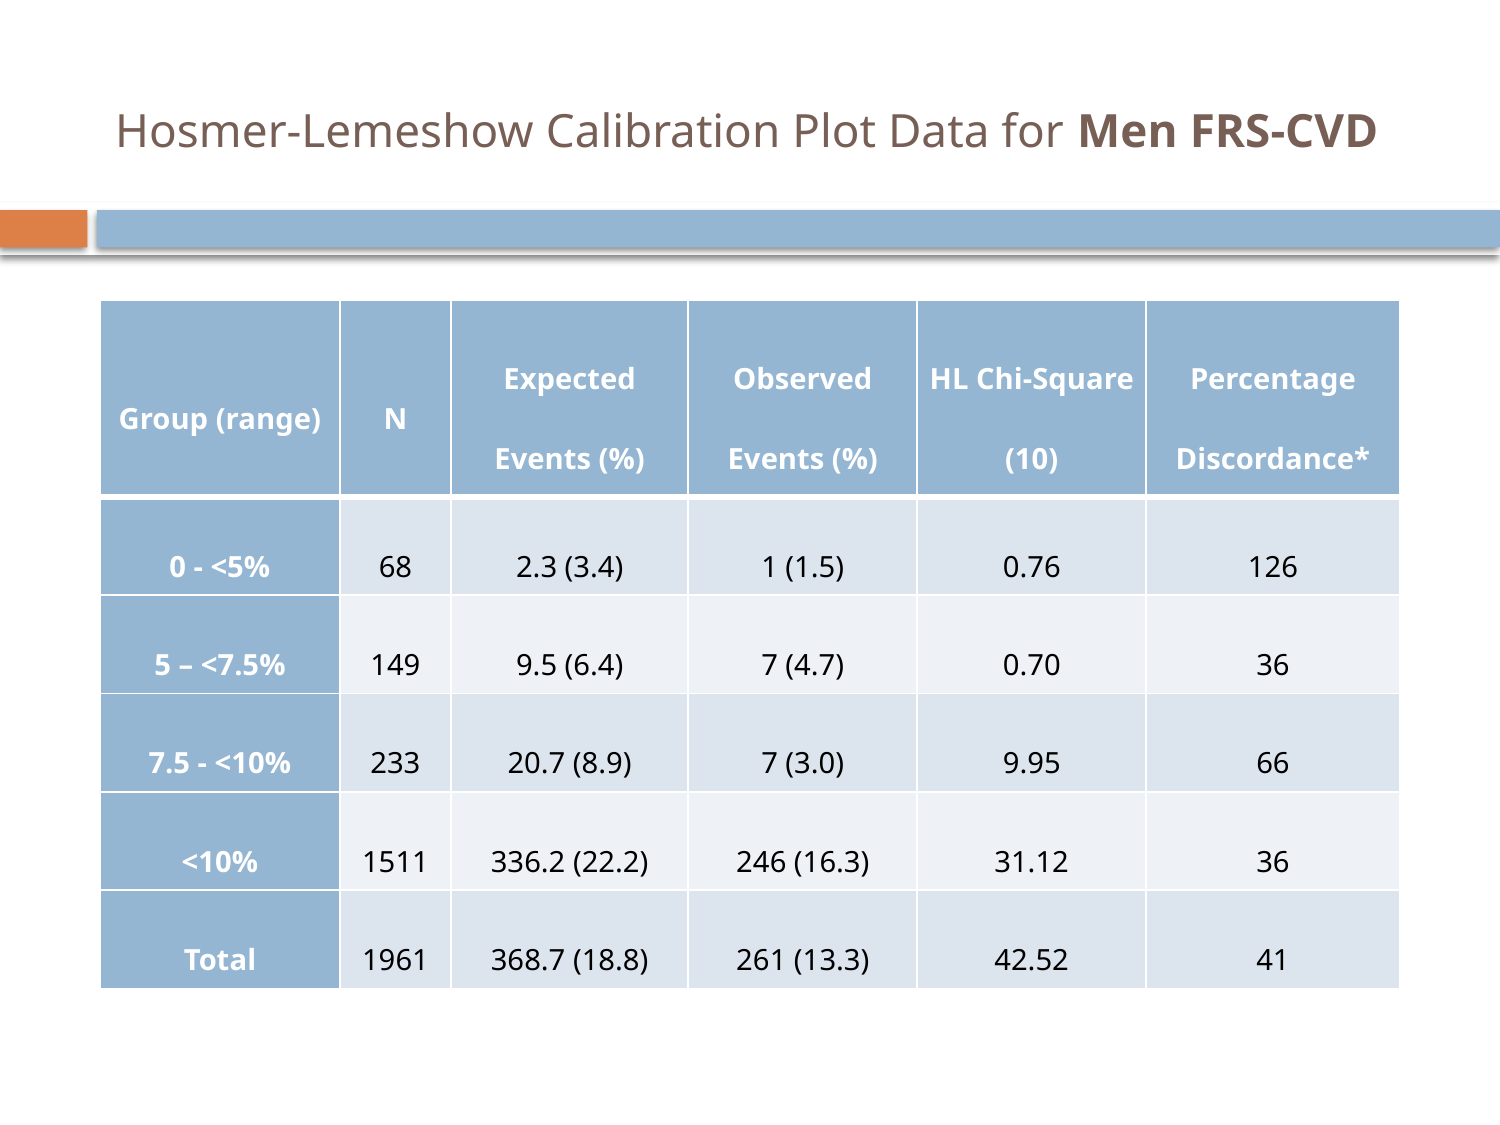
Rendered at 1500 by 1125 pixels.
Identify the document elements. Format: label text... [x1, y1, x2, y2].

table_cell 7 (4.7) [689, 596, 916, 693]
table_cell 31.12 [918, 793, 1145, 889]
table_cell 20.7 (8.9) [452, 694, 687, 791]
table_cell <10% [101, 793, 339, 889]
table_cell 0.76 [918, 500, 1145, 594]
table_cell 1 (1.5) [689, 500, 916, 594]
table_cell 336.2 (22.2) [452, 793, 687, 889]
table_cell 36 [1147, 793, 1399, 889]
table_cell 149 [341, 596, 450, 693]
table_cell 9.5 (6.4) [452, 596, 687, 693]
table_cell 68 [341, 500, 450, 594]
table_header Percentage Discordance* [1147, 301, 1399, 494]
table_cell 261 (13.3) [689, 891, 916, 988]
table_cell 36 [1147, 596, 1399, 693]
table_cell 9.95 [918, 694, 1145, 791]
table_cell 42.52 [918, 891, 1145, 988]
table_cell 2.3 (3.4) [452, 500, 687, 594]
table_cell 66 [1147, 694, 1399, 791]
table_cell 1511 [341, 793, 450, 889]
table_cell 0 - <5% [101, 500, 339, 594]
table_header Expected Events (%) [452, 301, 687, 494]
table_cell 368.7 (18.8) [452, 891, 687, 988]
table_cell 41 [1147, 891, 1399, 988]
table_cell 0.70 [918, 596, 1145, 693]
table_cell 233 [341, 694, 450, 791]
table_cell 7 (3.0) [689, 694, 916, 791]
table_cell 7.5 - <10% [101, 694, 339, 791]
table_header Group (range) [101, 301, 339, 494]
table_cell Total [101, 891, 339, 988]
table_cell 246 (16.3) [689, 793, 916, 889]
table_header Observed Events (%) [689, 301, 916, 494]
title Hosmer-Lemeshow Calibration Plot Data for Men FRS-CVD [100, 75, 1438, 238]
table_header N [341, 301, 450, 494]
table_header HL Chi-Square (10) [918, 301, 1145, 494]
table_cell 126 [1147, 500, 1399, 594]
table_cell 1961 [341, 891, 450, 988]
table_cell 5 – <7.5% [101, 596, 339, 693]
